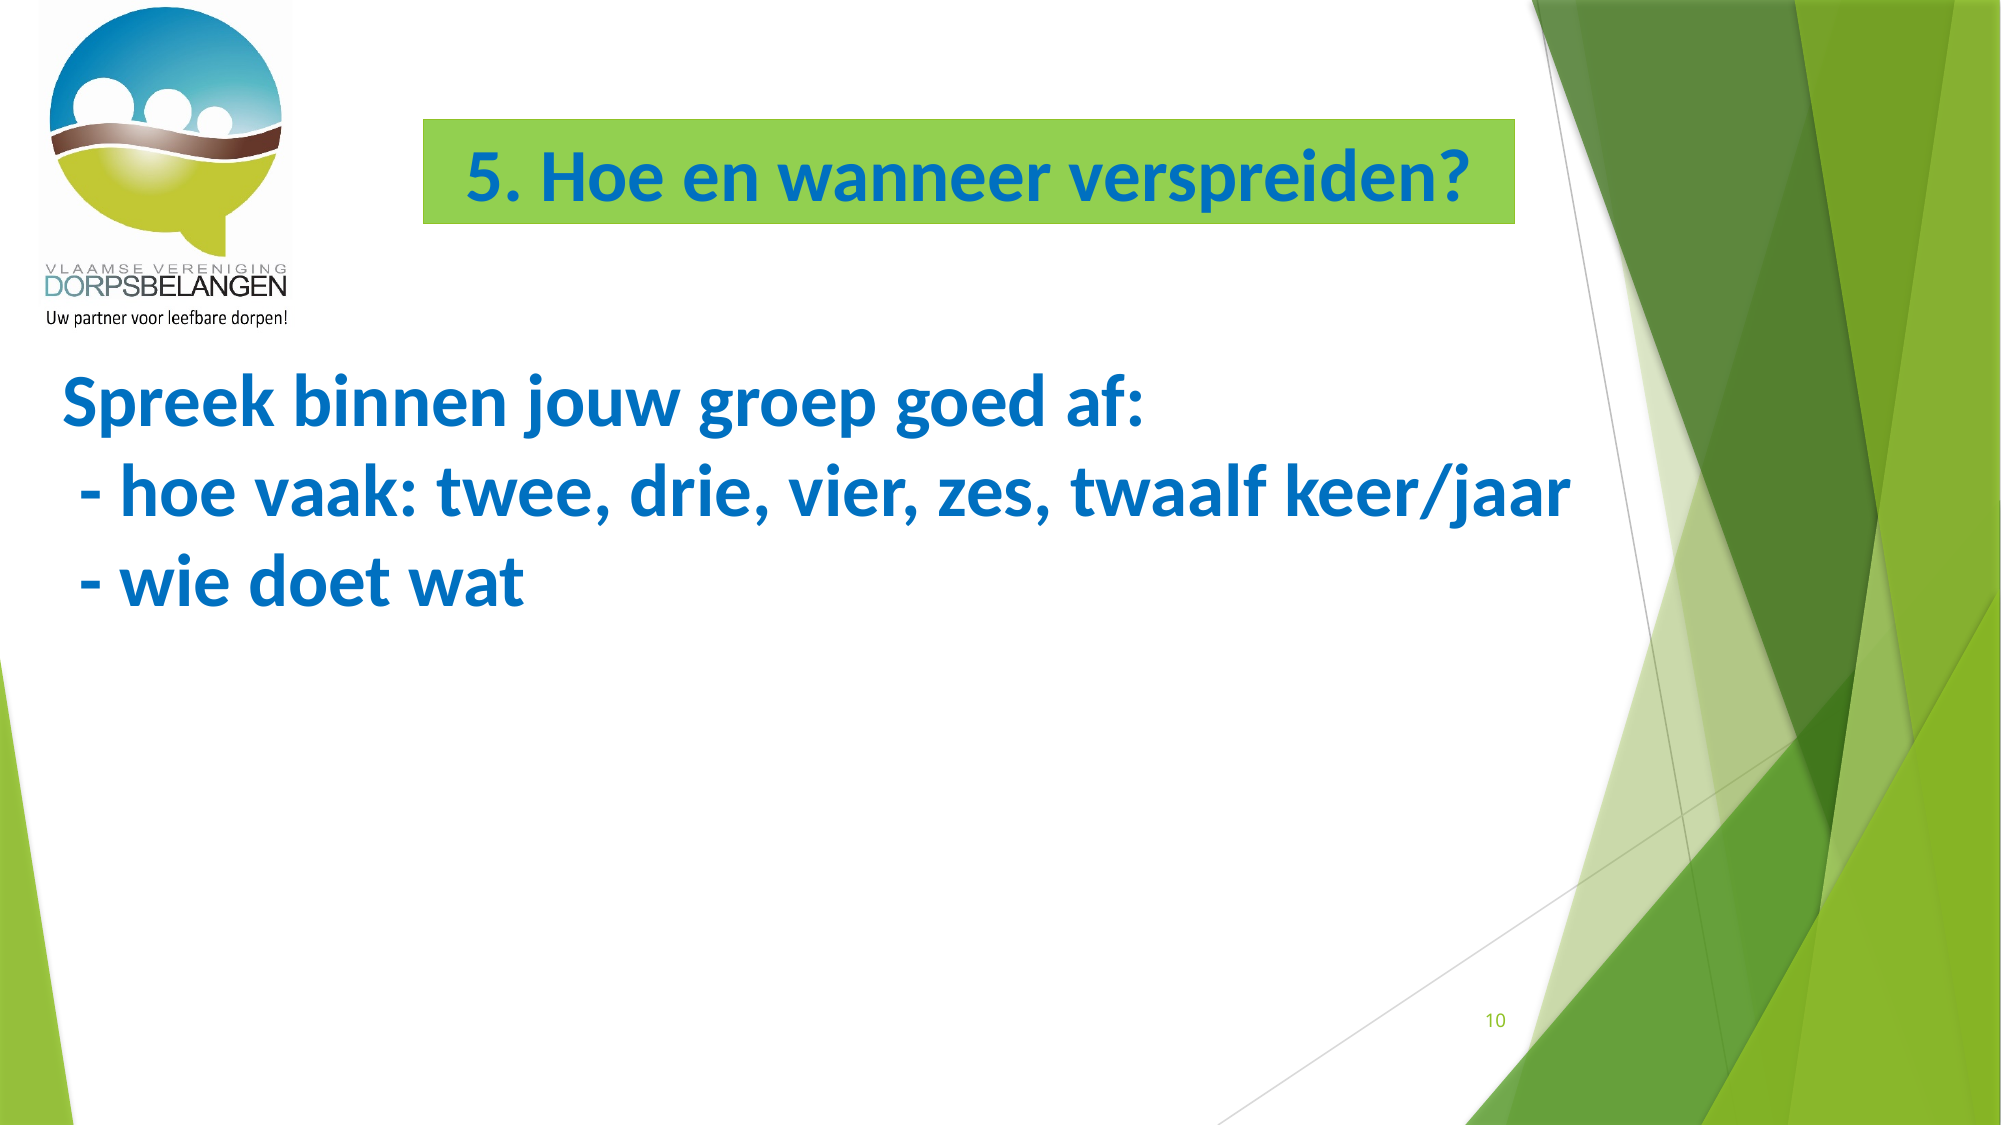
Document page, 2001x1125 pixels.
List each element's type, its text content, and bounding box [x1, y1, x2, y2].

slide_number 10 [1409, 991, 1522, 1051]
picture [0, 0, 361, 345]
text_box 5. Hoe en wanneer verspreiden? [423, 119, 1515, 224]
text_box Spreek binnen jouw groep goed af: - hoe vaak: twee, drie, vier, zes, twaalf keer/jaar - wie doet wat [47, 344, 1597, 720]
